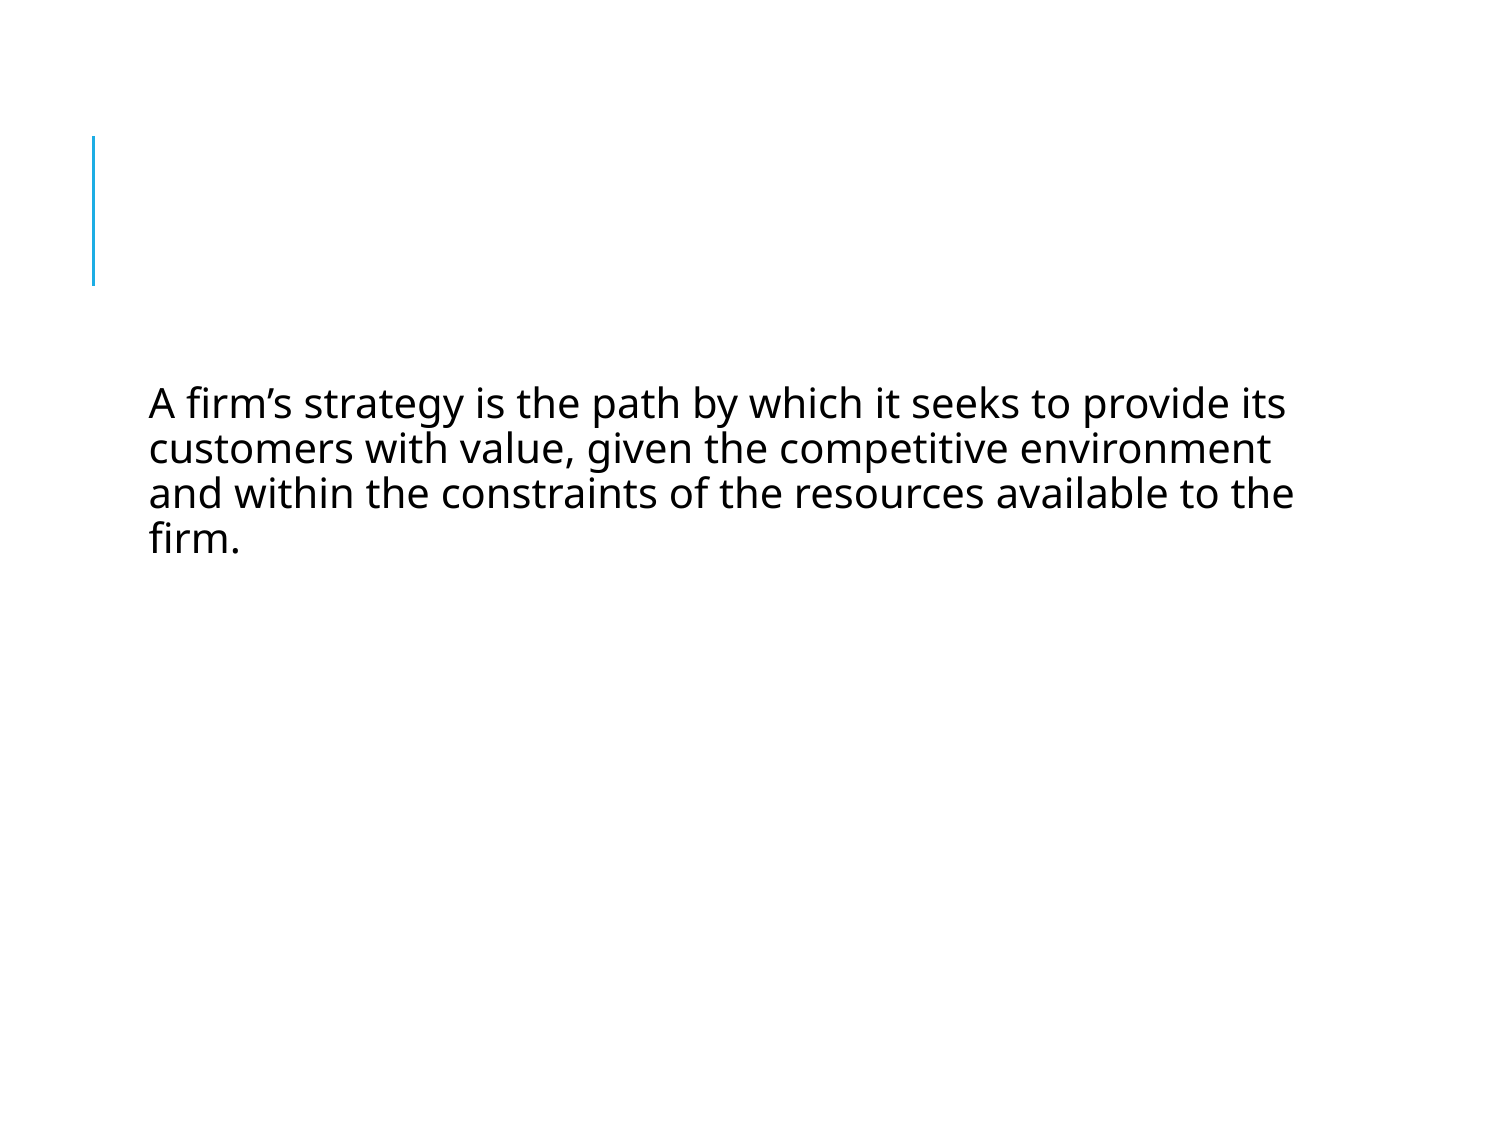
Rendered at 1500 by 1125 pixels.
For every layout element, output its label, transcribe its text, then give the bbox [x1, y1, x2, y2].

list A firm’s strategy is the path by which it seeks to provide its customers with value, given the competitive environment and within the constraints of the resources available to the firm. [126, 375, 1322, 1035]
